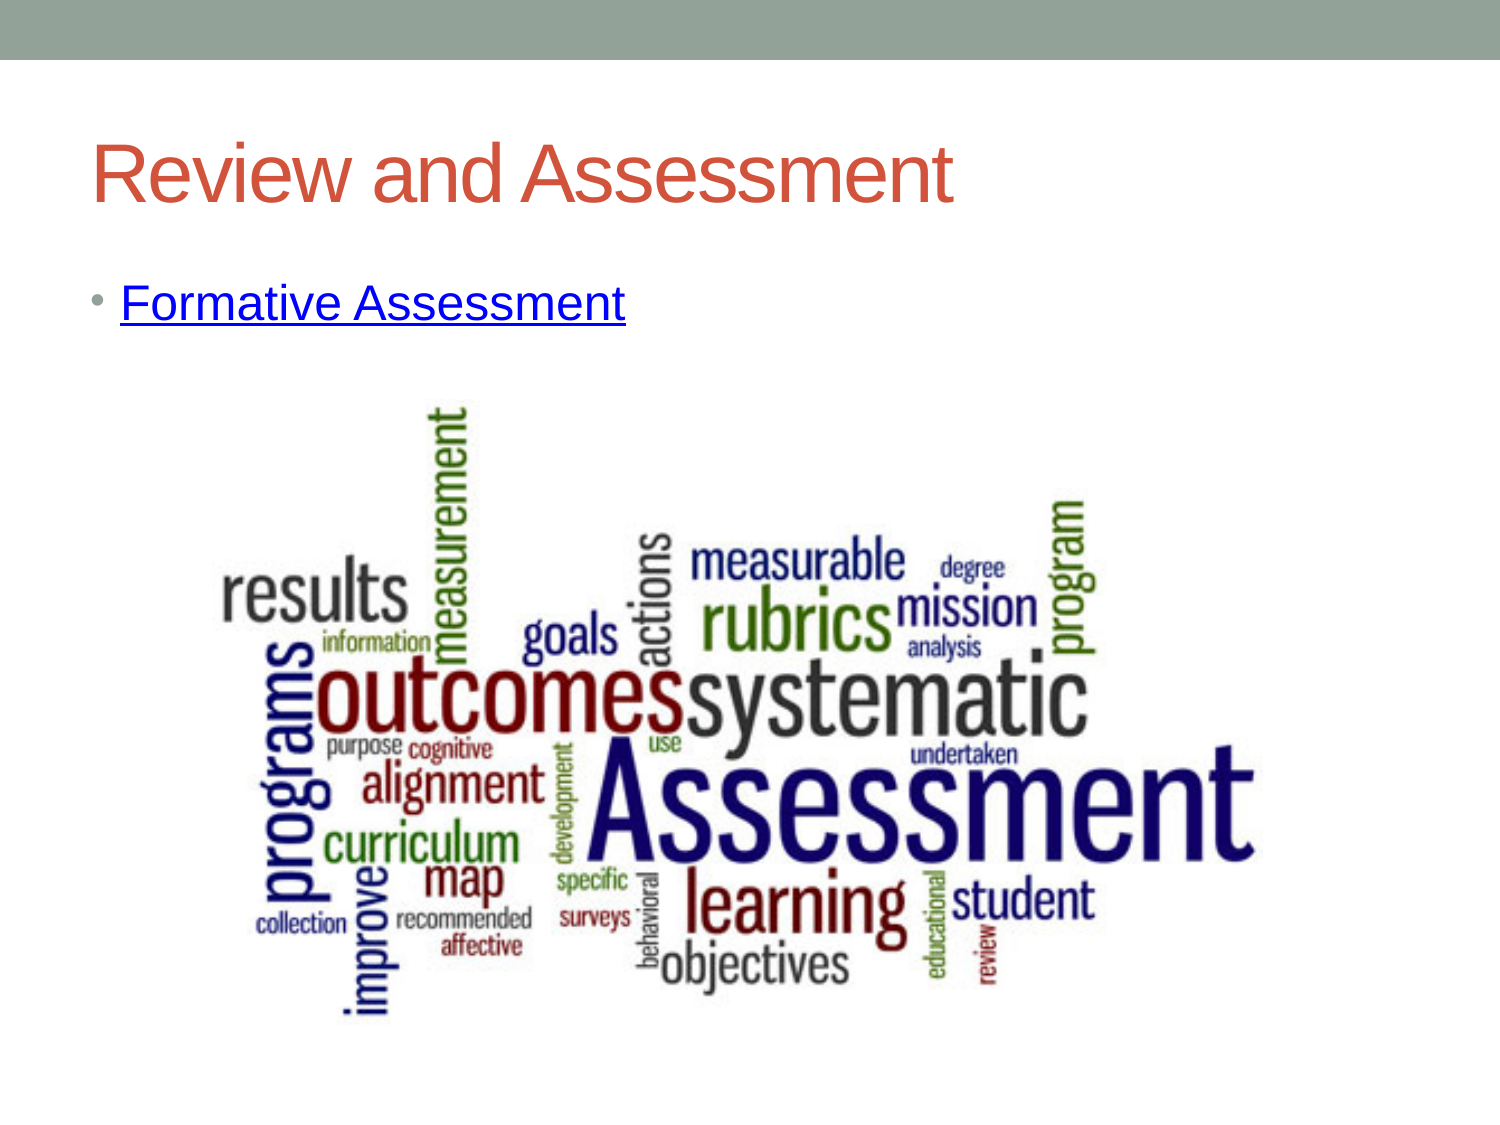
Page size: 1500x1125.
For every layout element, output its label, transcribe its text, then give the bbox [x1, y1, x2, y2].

title Review and Assessment [75, 87, 1425, 250]
list Formative Assessment [75, 262, 1425, 1063]
picture [212, 399, 1263, 1031]
